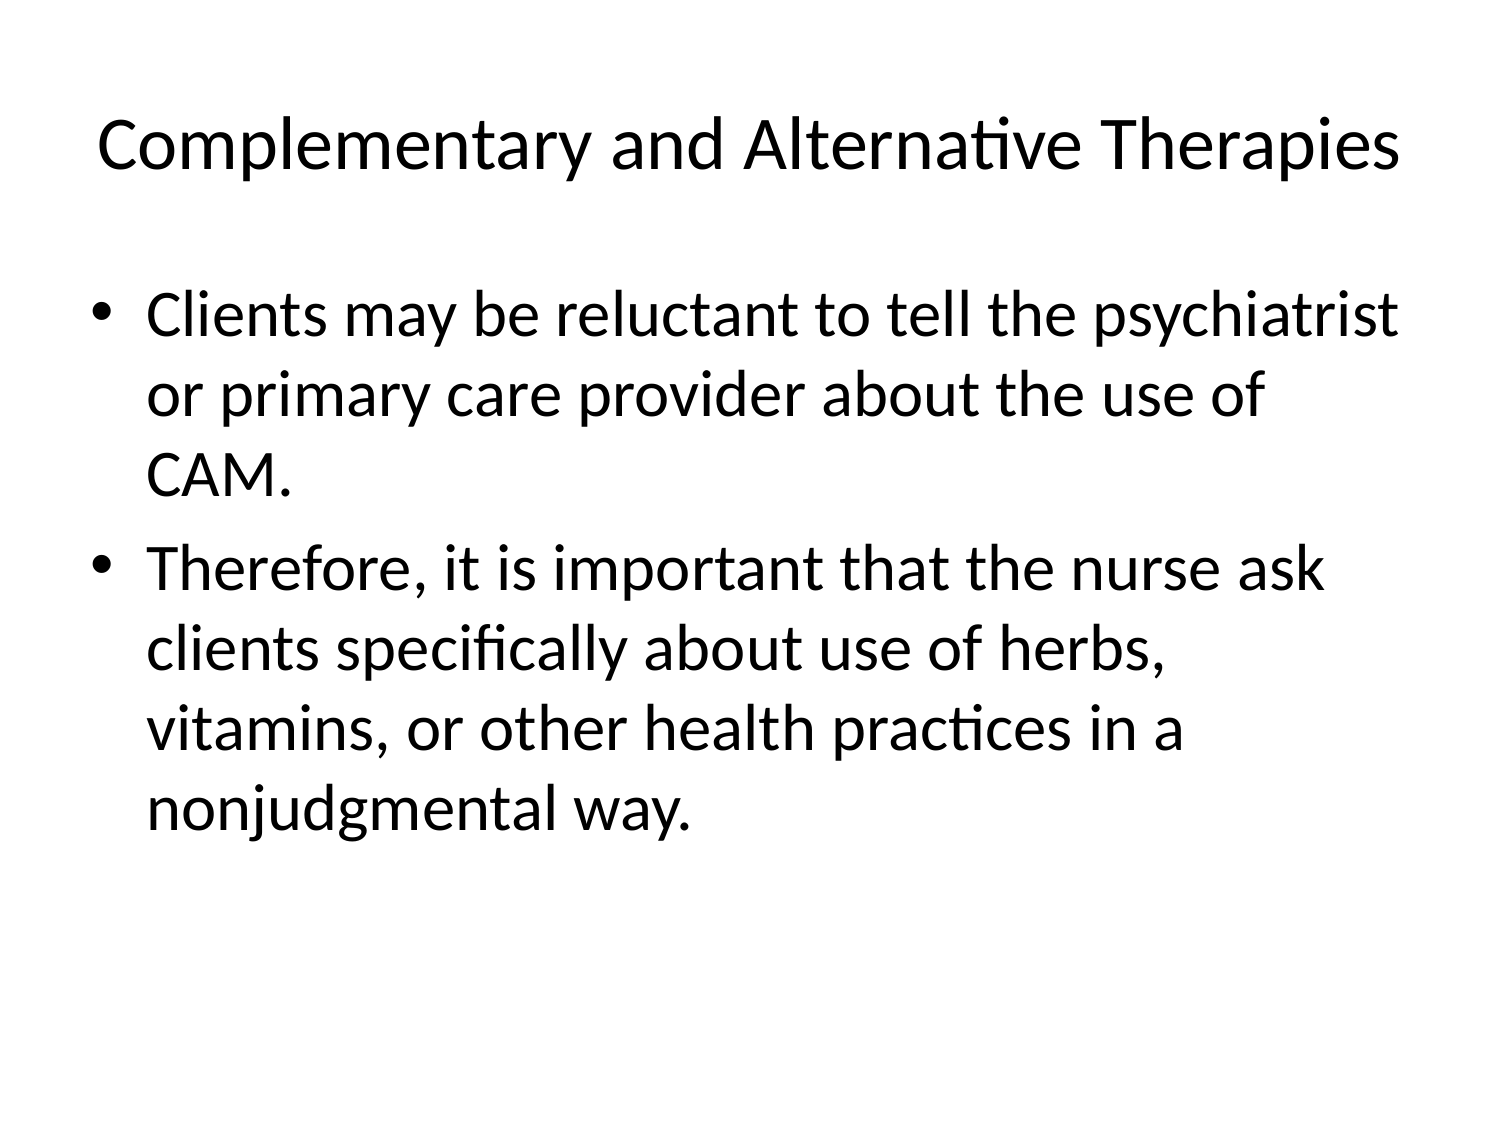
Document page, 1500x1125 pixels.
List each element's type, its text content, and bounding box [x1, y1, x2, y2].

list Clients may be reluctant to tell the psychiatrist or primary care provider about the use of CAM. Therefore, it is important that the nurse ask clients specifically about use of herbs, vitamins, or other health practices in a nonjudgmental way. [75, 262, 1425, 1005]
title Complementary and Alternative Therapies [75, 45, 1425, 233]
